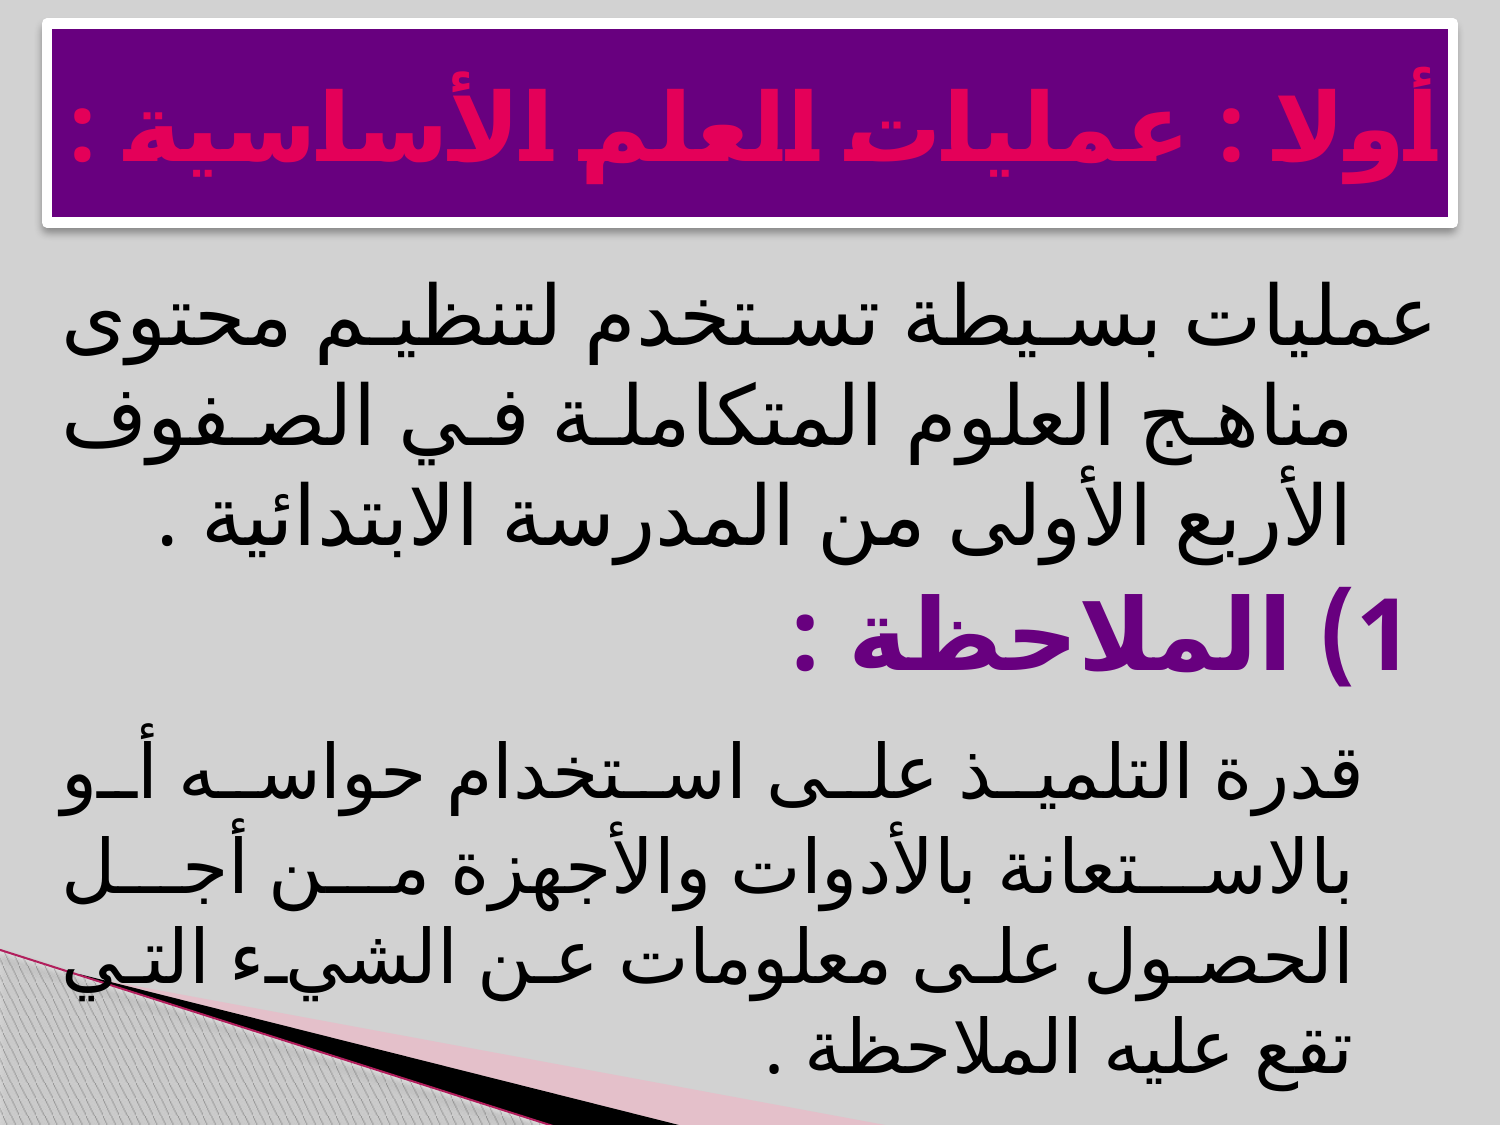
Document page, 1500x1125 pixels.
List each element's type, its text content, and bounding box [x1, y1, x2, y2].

title أولا : عمليات العلم الأساسية : [42, 18, 1458, 228]
list عمليات بسيطة تستخدم لتنظيم محتوى مناهج العلوم المتكاملة في الصفوف الأربع الأولى من المدرسة الابتدائية . 1) الملاحظة : قدرة التلميذ على استخدام حواسه أو بالاستعانة بالأدوات والأجهزة من أجل الحصول على معلومات عن الشيء التي تقع عليه الملاحظة . [46, 254, 1454, 1032]
